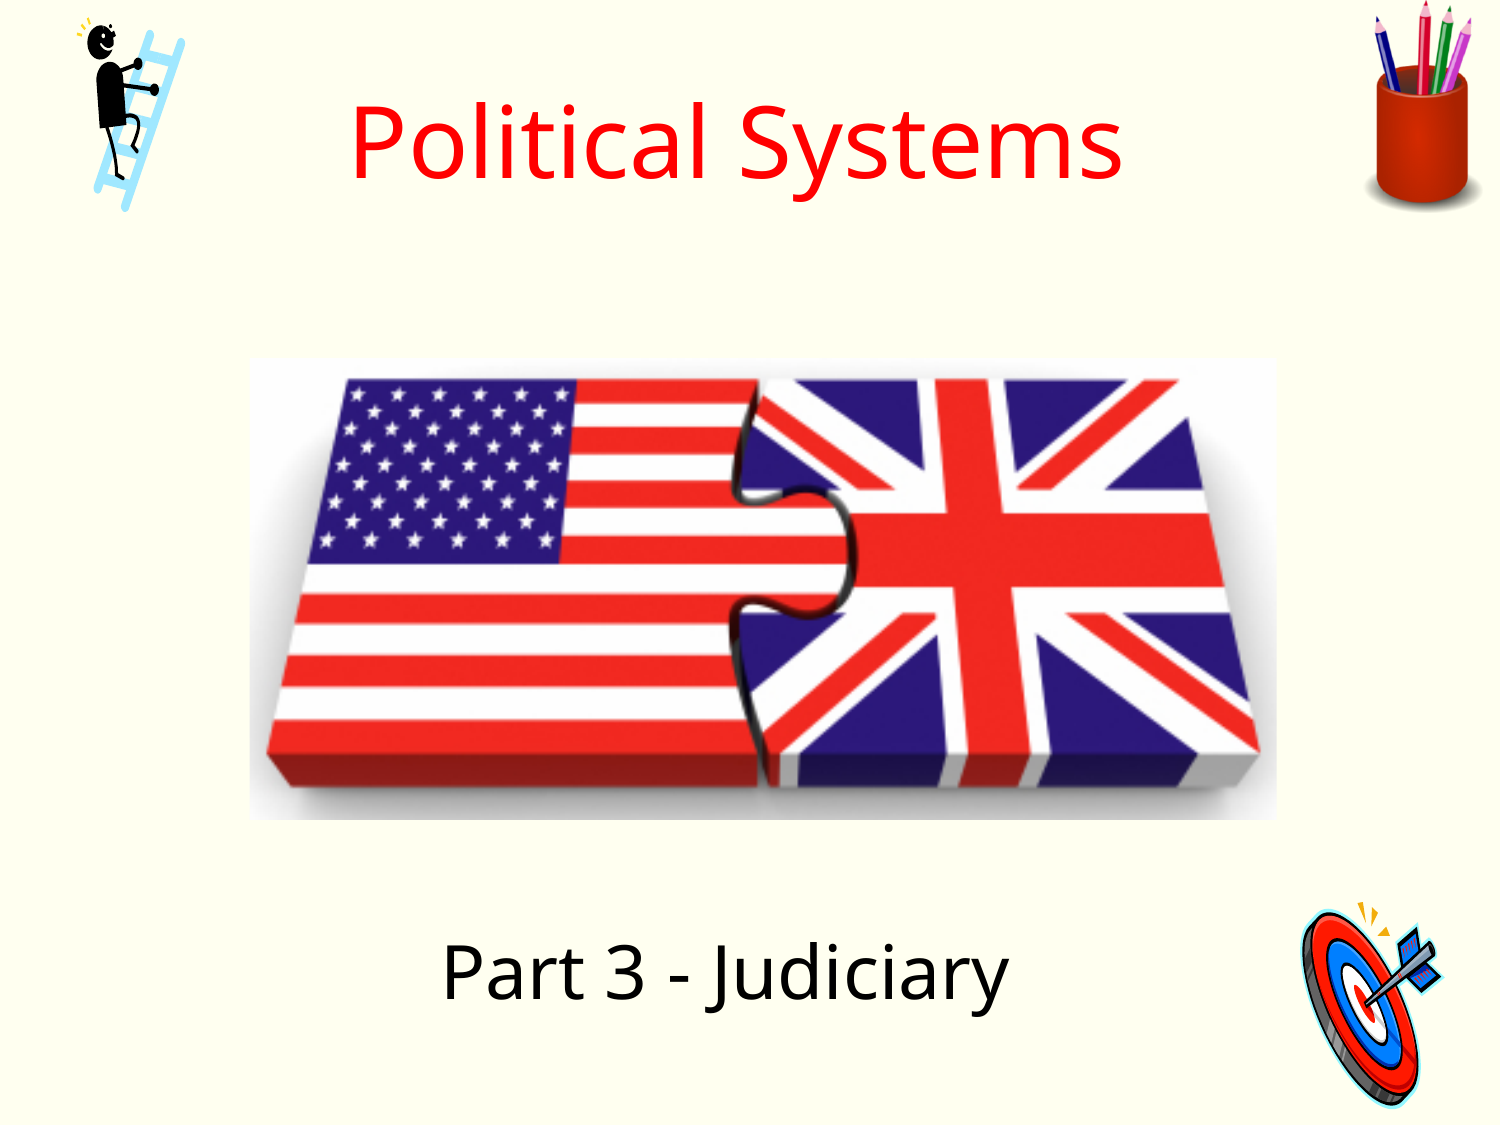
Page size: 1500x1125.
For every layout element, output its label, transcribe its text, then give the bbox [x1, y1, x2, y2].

text_box Part 3 - Judiciary [185, 916, 1265, 1022]
title Political Systems [75, 45, 1425, 233]
picture [249, 358, 1277, 820]
picture [1307, 893, 1452, 1111]
picture [1363, 0, 1484, 213]
picture [76, 17, 186, 213]
